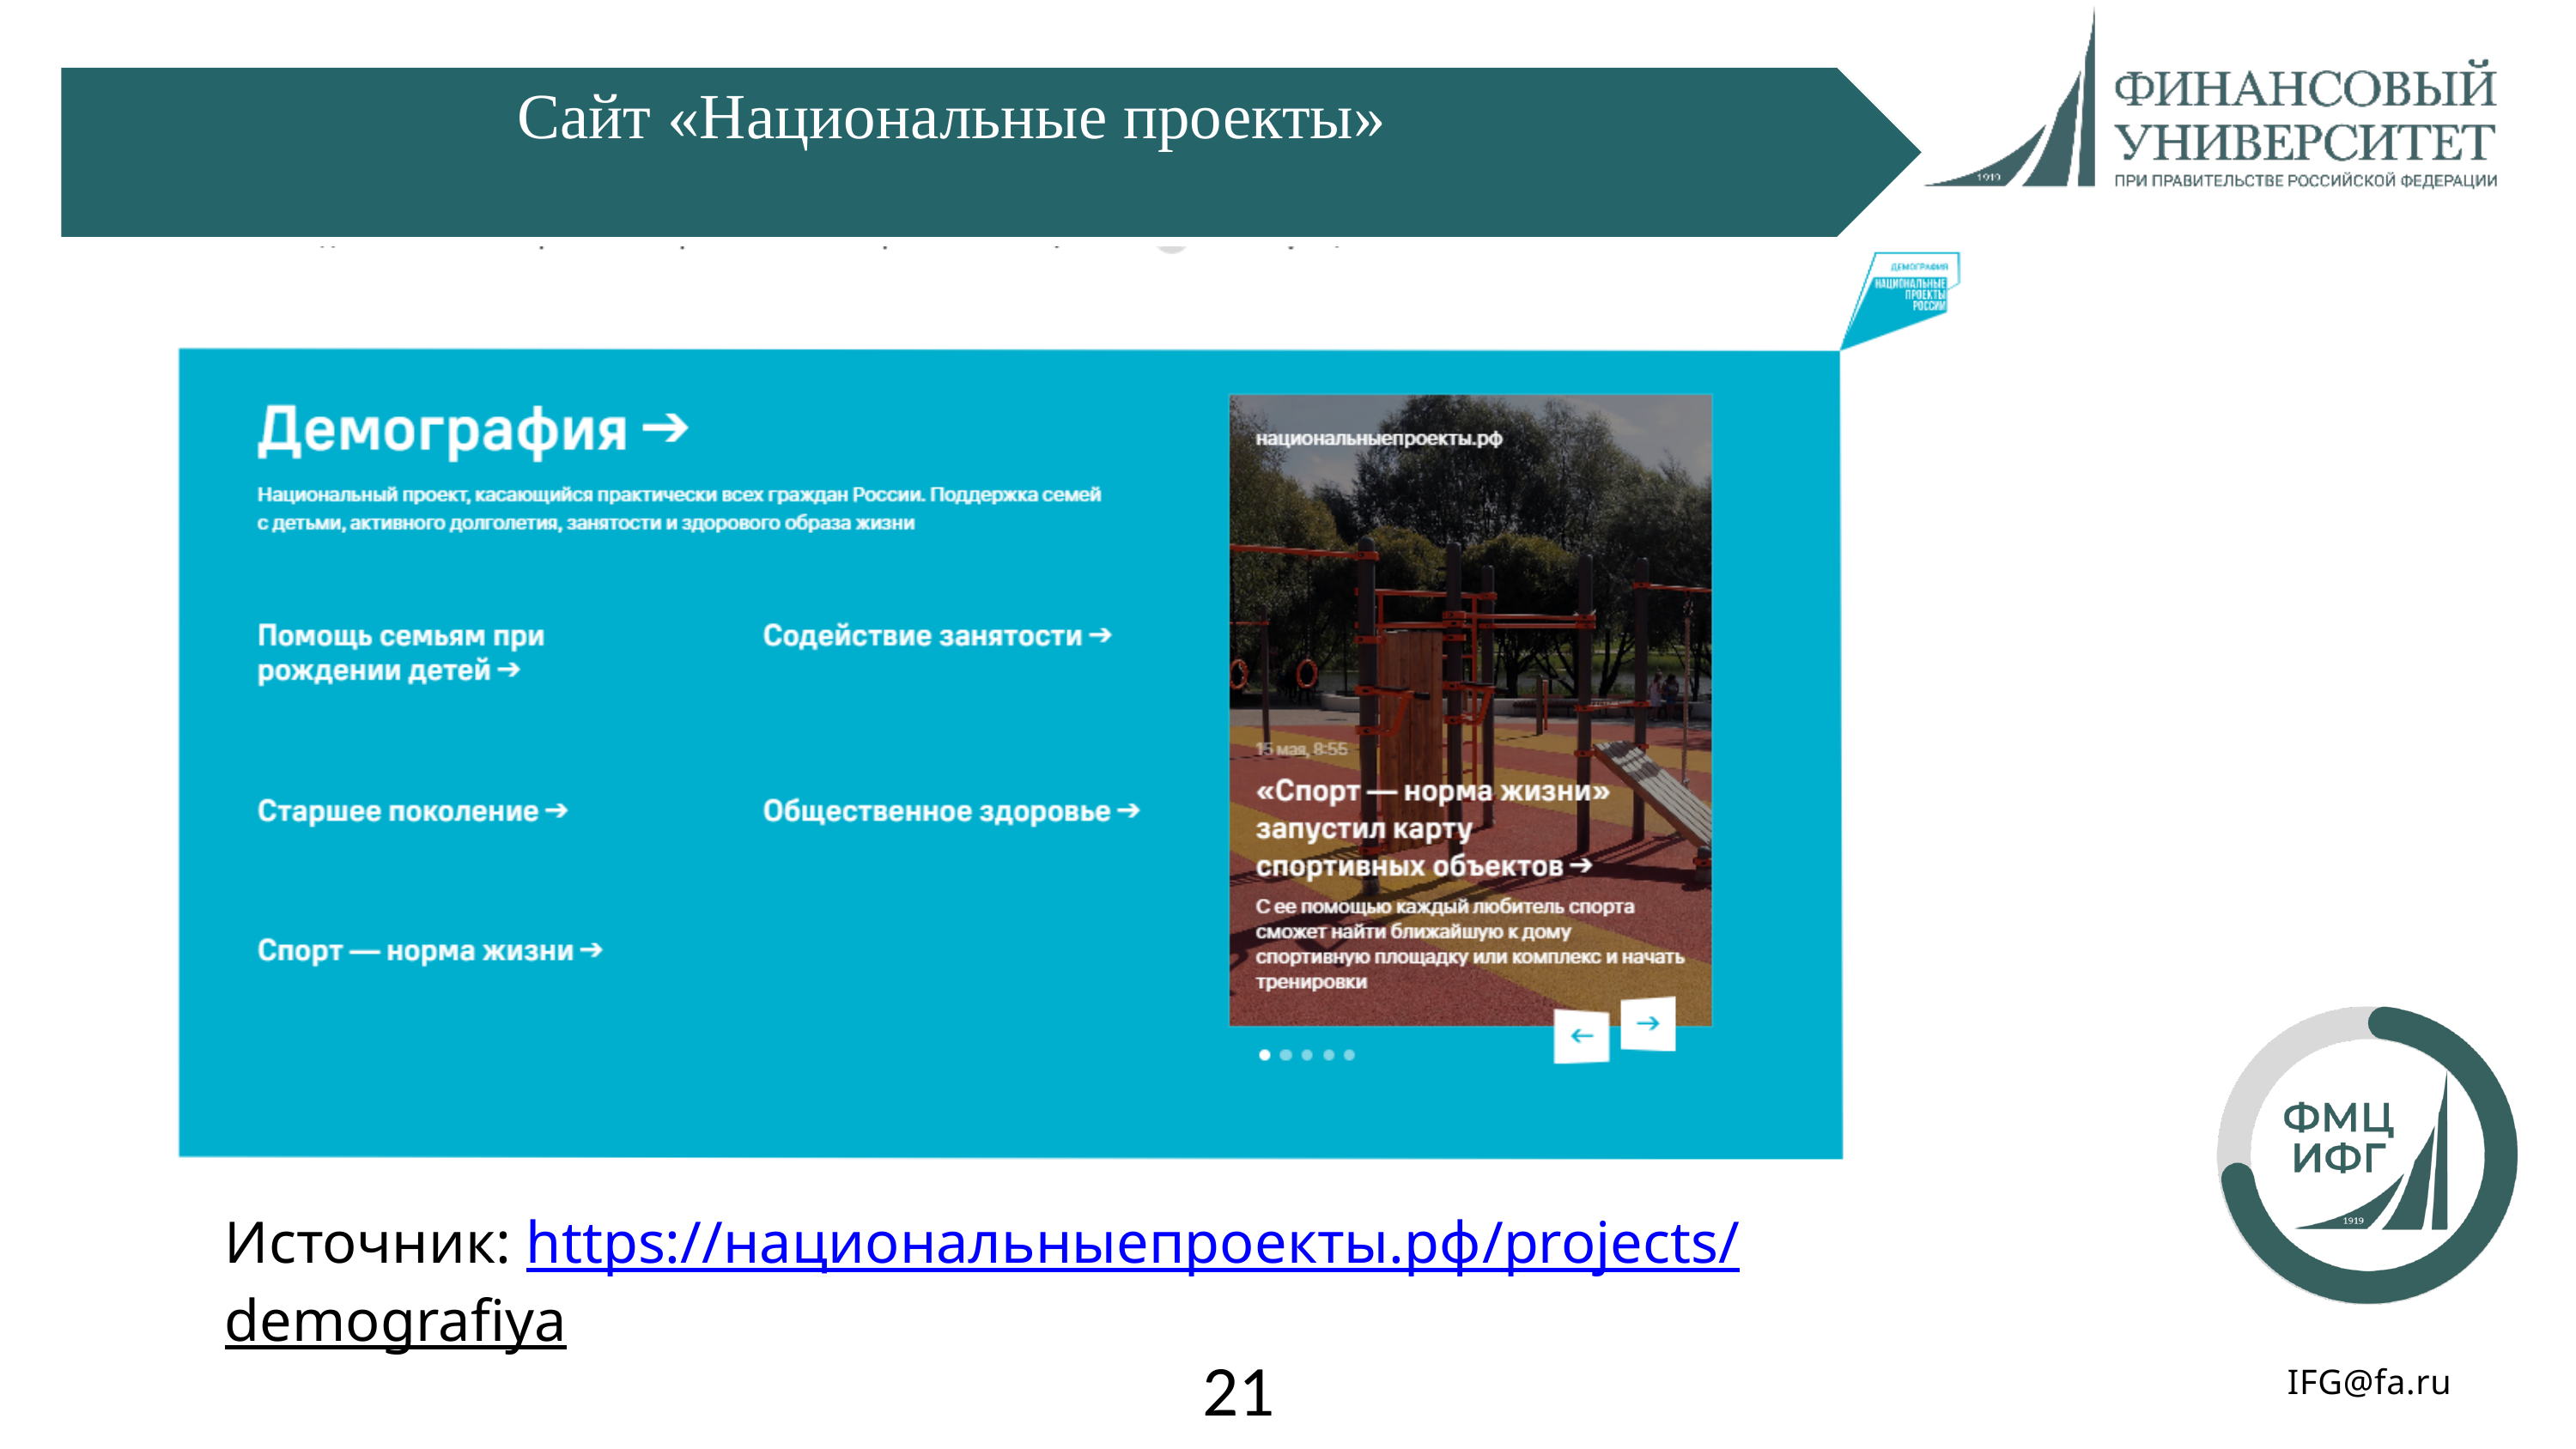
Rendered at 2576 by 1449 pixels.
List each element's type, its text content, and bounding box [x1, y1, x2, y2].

picture [1921, 0, 2500, 205]
slide_number 21 [987, 1368, 1288, 1414]
picture [2148, 1005, 2529, 1306]
text_box [59, 93, 1917, 239]
text_box IFG@fa.ru [2280, 1359, 2459, 1402]
picture [139, 246, 1976, 1175]
text_box Источник: https://национальныепроекты.рф/projects/demografiya [212, 1199, 1865, 1368]
text_box Сайт «Национальные проекты» [39, 67, 1865, 158]
